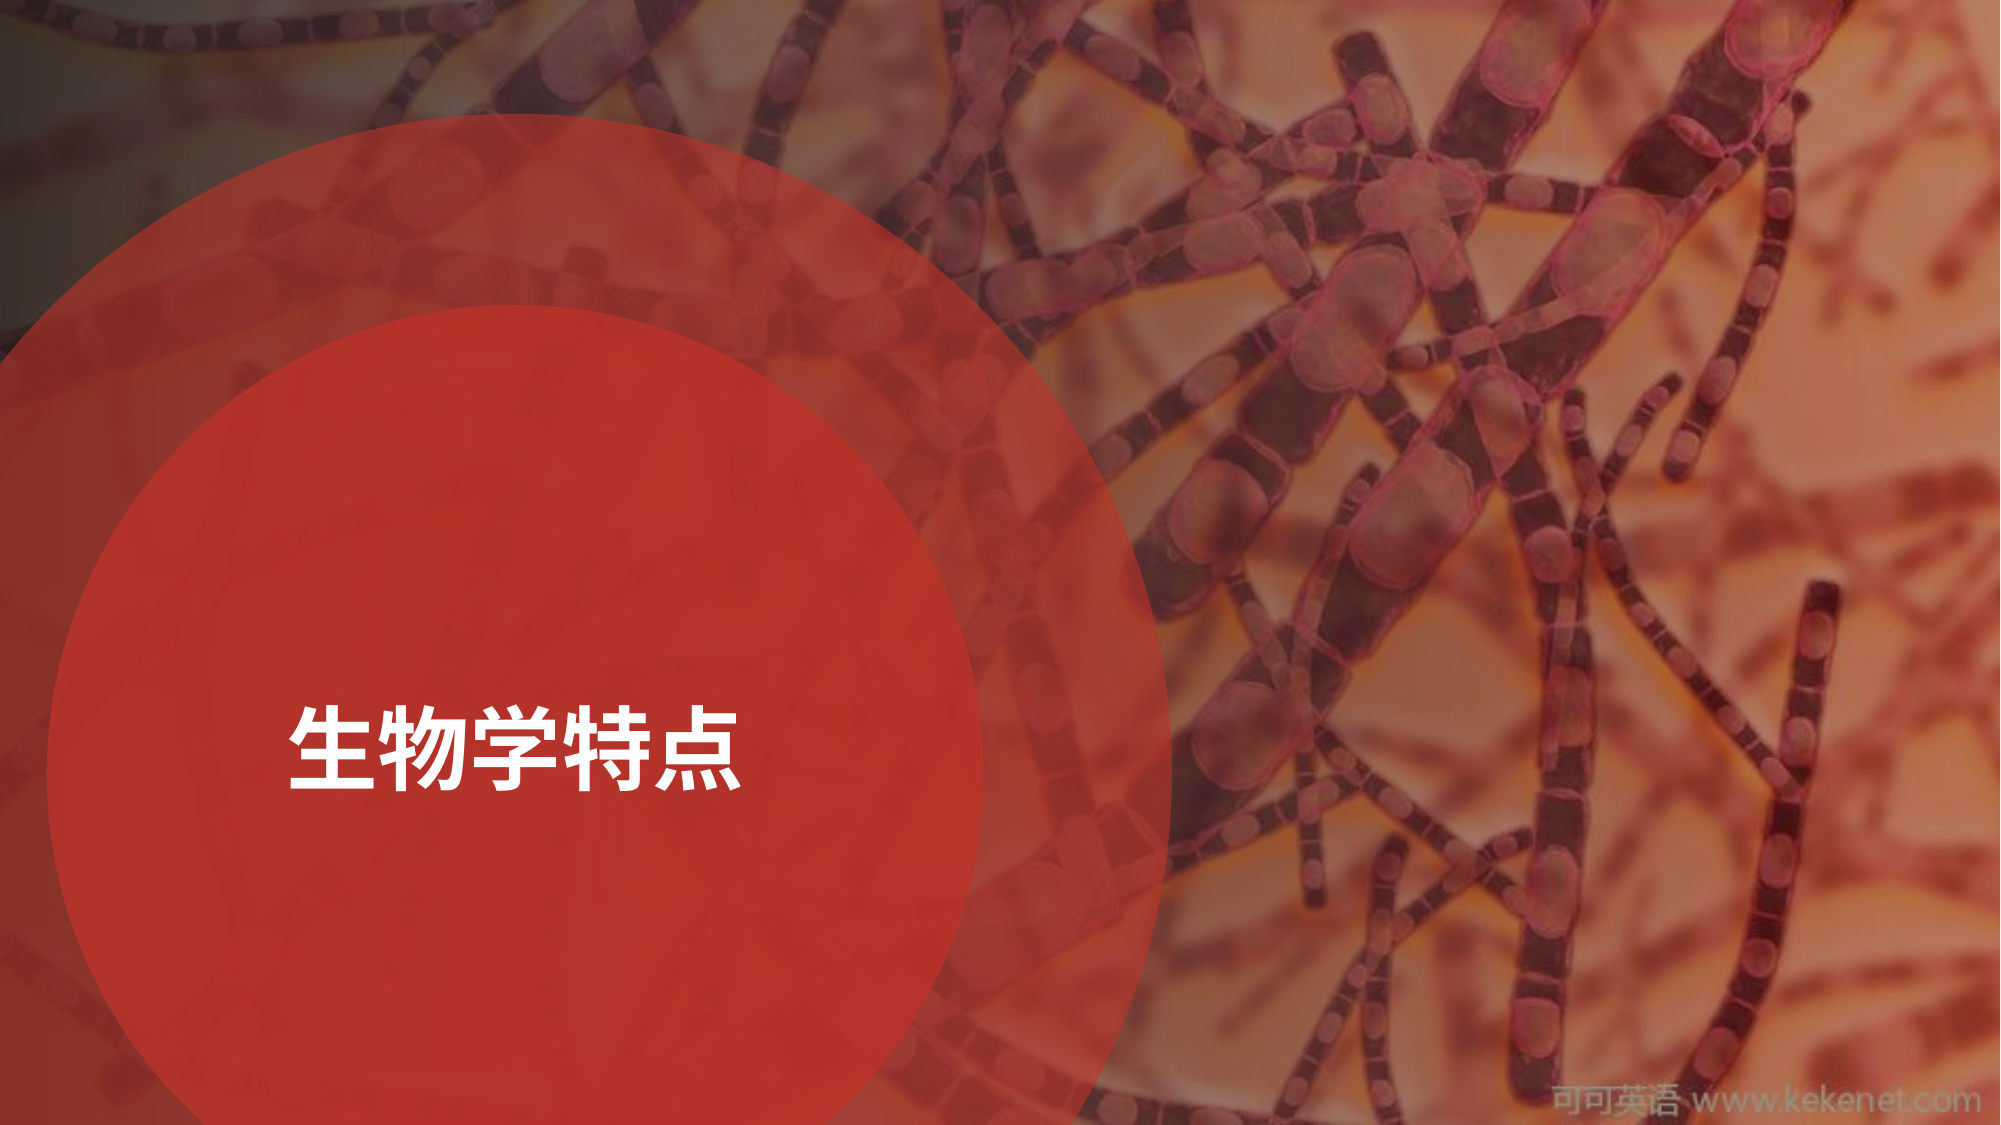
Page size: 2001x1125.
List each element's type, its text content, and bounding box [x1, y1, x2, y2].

text_box [0, 0, 2000, 1125]
text_box 生物学特点 [88, 684, 942, 810]
text_box [0, 112, 1174, 1125]
text_box [45, 303, 985, 1125]
